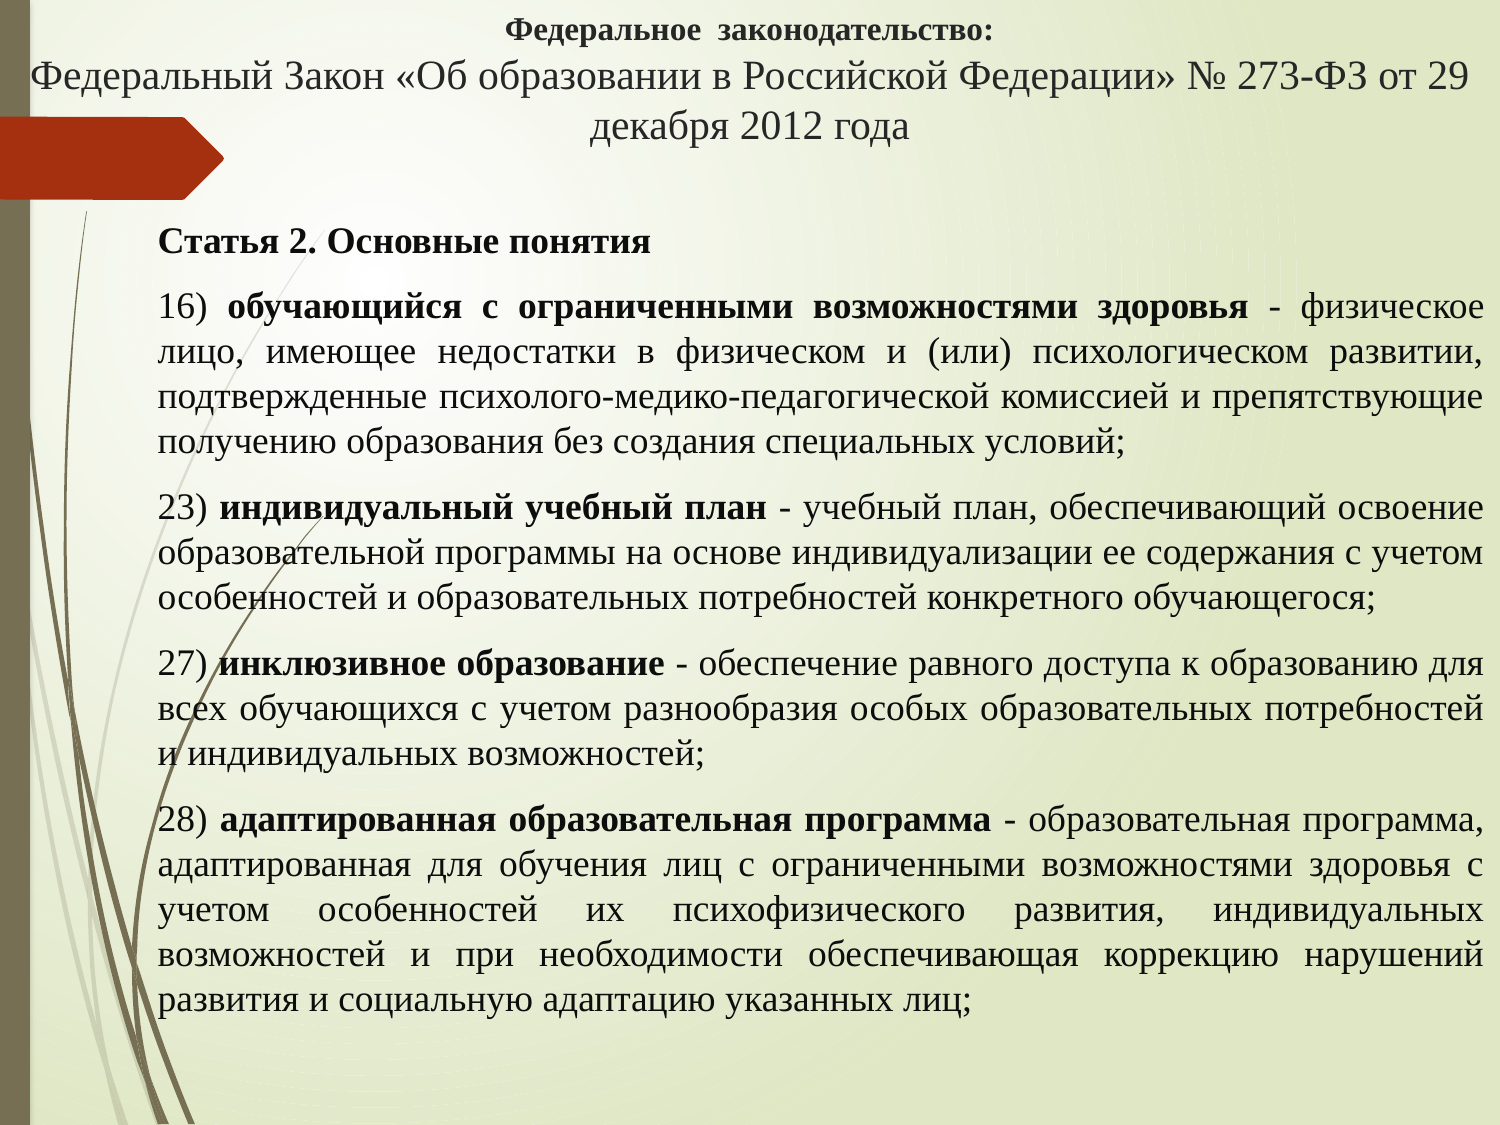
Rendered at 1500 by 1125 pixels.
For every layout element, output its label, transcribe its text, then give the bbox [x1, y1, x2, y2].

list Статья 2. Основные понятия 16) обучающийся с ограниченными возможностями здоровья - физическое лицо, имеющее недостатки в физическом и (или) психологическом развитии, подтвержденные психолого-медико-педагогической комиссией и препятствующие получению образования без создания специальных условий; 23) индивидуальный учебный план - учебный план, обеспечивающий освоение образовательной программы на основе индивидуализации ее содержания с учетом особенностей и образовательных потребностей конкретного обучающегося; 27) инклюзивное образование - обеспечение равного доступа к образованию для всех обучающихся с учетом разнообразия особых образовательных потребностей и индивидуальных возможностей; 28) адаптированная образовательная программа - образовательная программа, адаптированная для обучения лиц с ограниченными возможностями здоровья с учетом особенностей их психофизического развития, индивидуальных возможностей и при необходимости обеспечивающая коррекцию нарушений развития и социальную адаптацию указанных лиц; [123, 208, 1500, 1125]
title Федеральное законодательство: Федеральный Закон «Об образовании в Российской Федерации» № 273-ФЗ от 29 декабря 2012 года [0, 0, 1500, 185]
